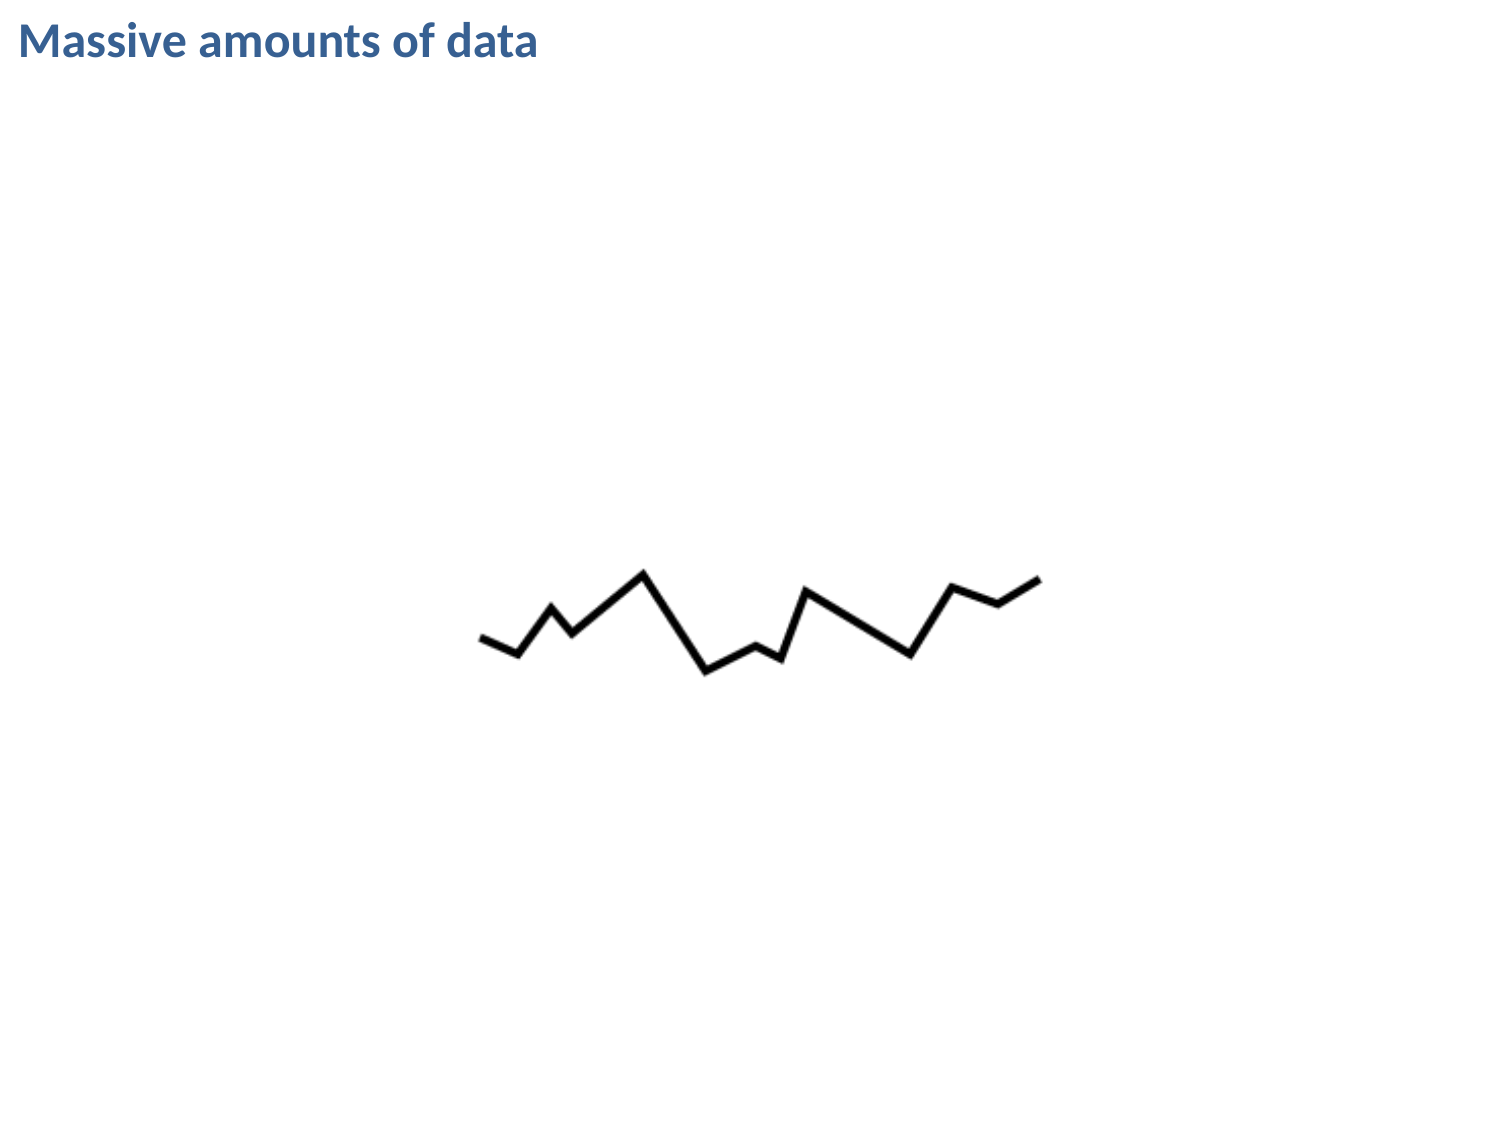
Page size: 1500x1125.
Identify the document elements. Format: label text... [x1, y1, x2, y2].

picture [48, 212, 1452, 913]
text_box Massive amounts of data [3, 0, 1409, 75]
